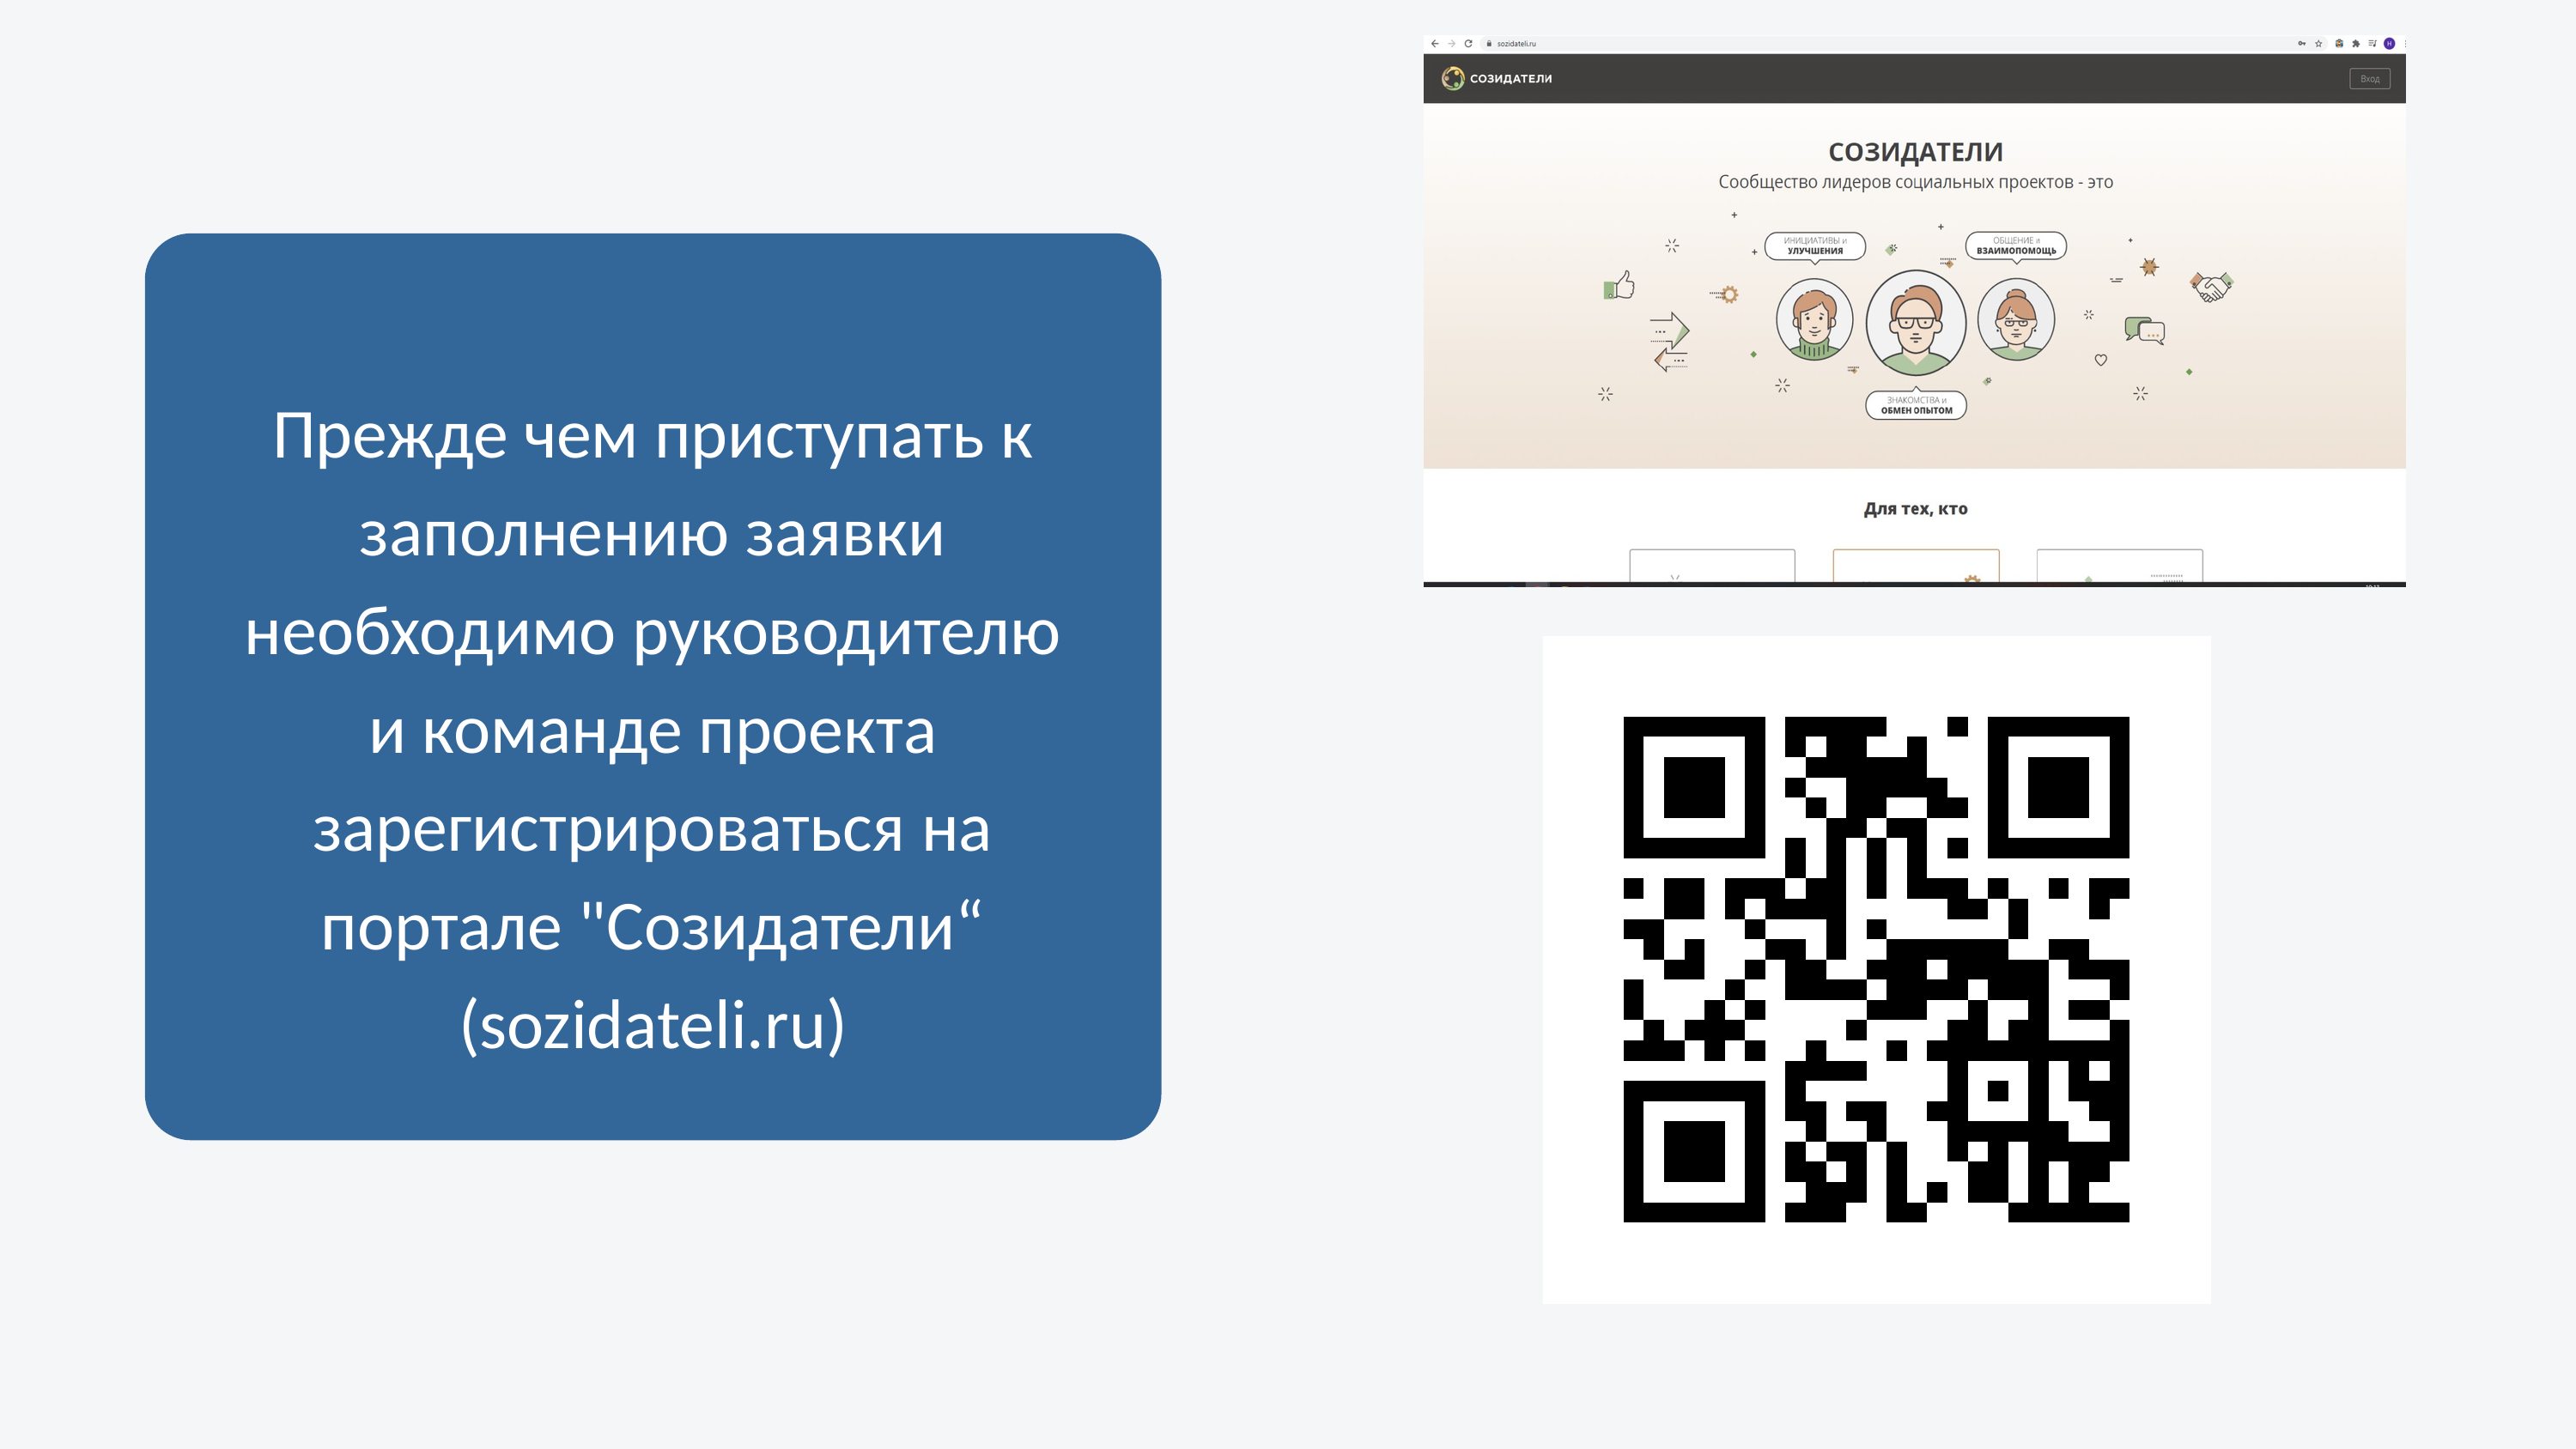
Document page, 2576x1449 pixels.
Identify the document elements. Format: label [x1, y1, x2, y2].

text_box [144, 233, 1162, 1141]
picture [1424, 35, 2406, 588]
picture [1543, 636, 2211, 1304]
